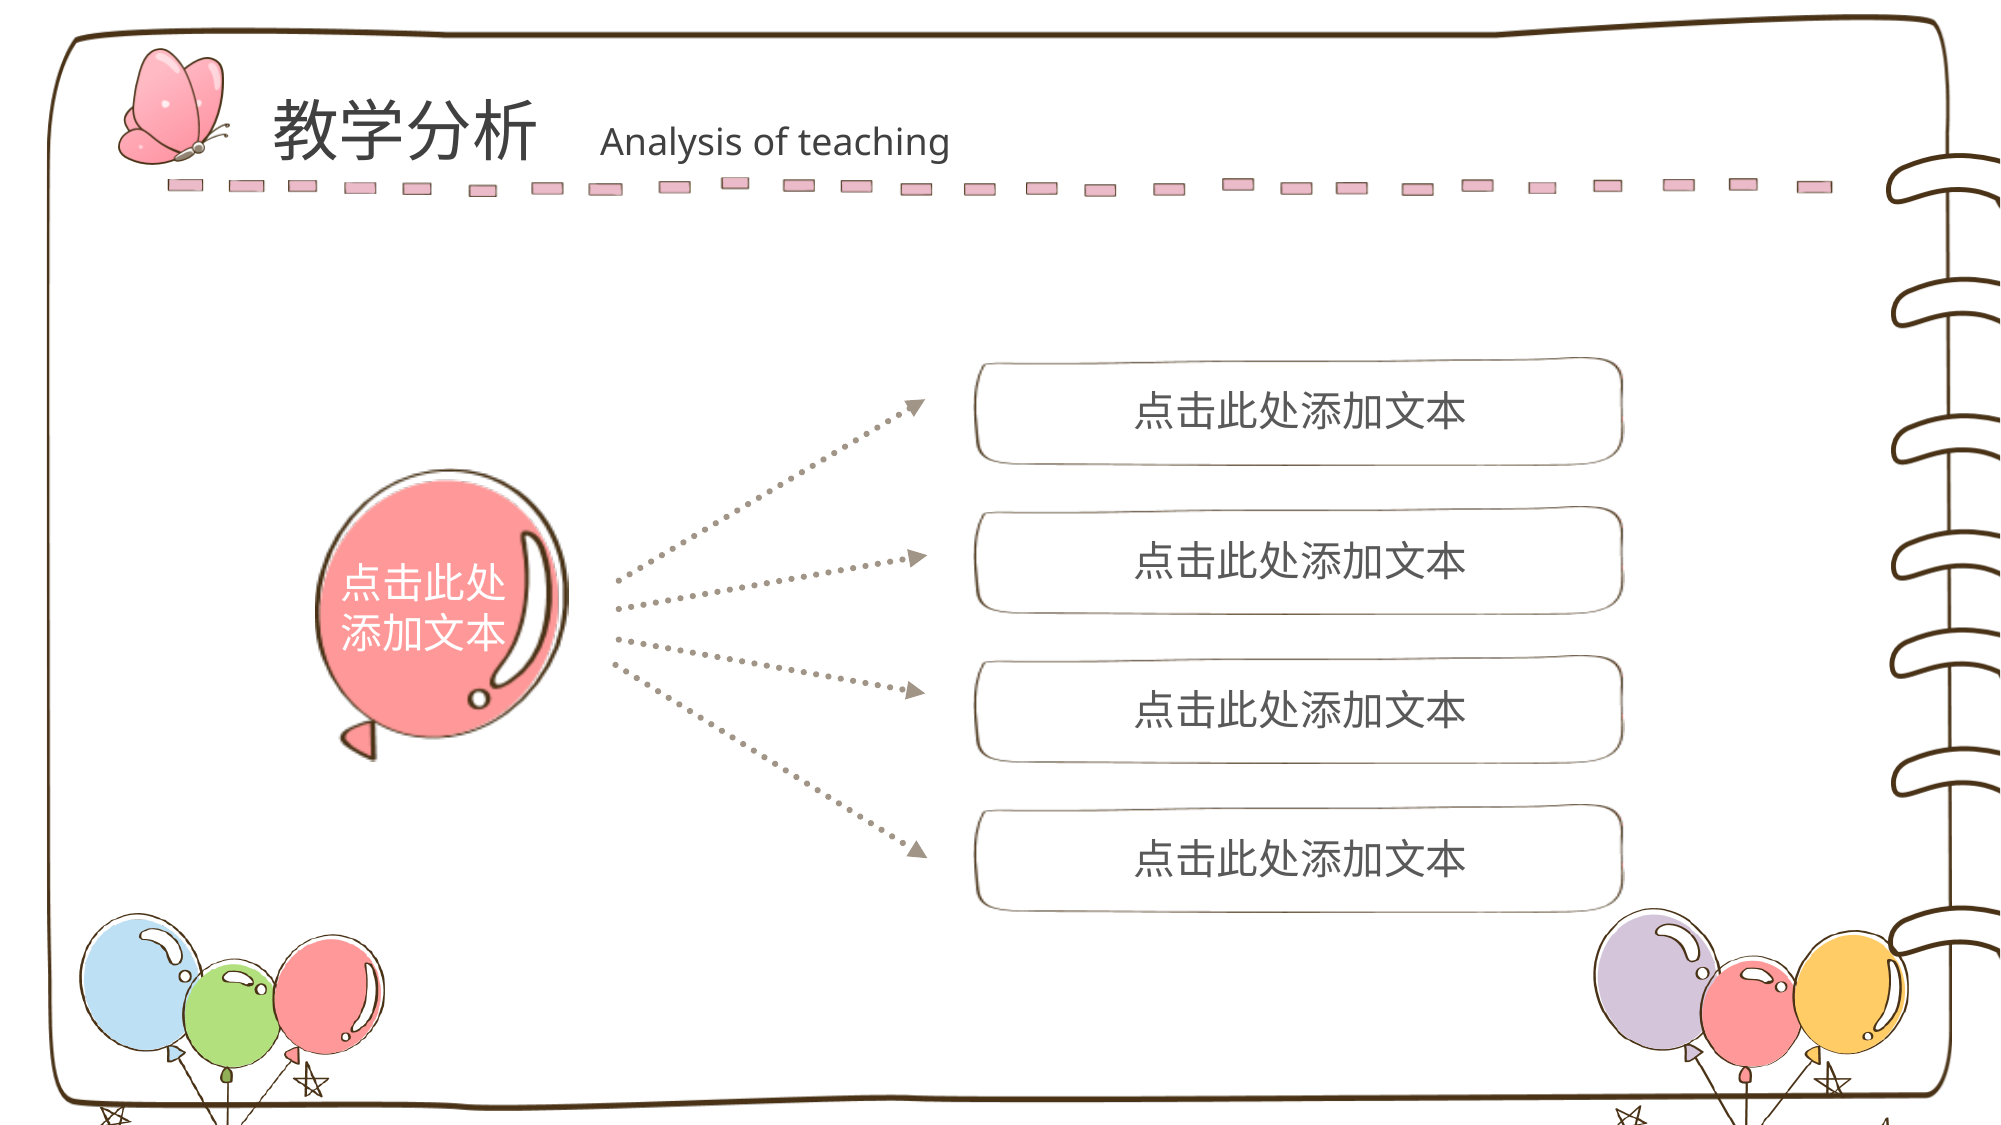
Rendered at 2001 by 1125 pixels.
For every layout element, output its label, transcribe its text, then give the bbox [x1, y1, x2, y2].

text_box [973, 357, 1625, 466]
text_box [911, 685, 926, 698]
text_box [973, 655, 1625, 764]
text_box [913, 846, 928, 859]
text_box 教学分析 Analysis of teaching [257, 81, 1141, 177]
text_box [911, 399, 926, 411]
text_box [315, 468, 569, 762]
picture [46, 14, 2001, 1125]
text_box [973, 804, 1625, 913]
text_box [973, 506, 1625, 615]
text_box [914, 551, 928, 564]
